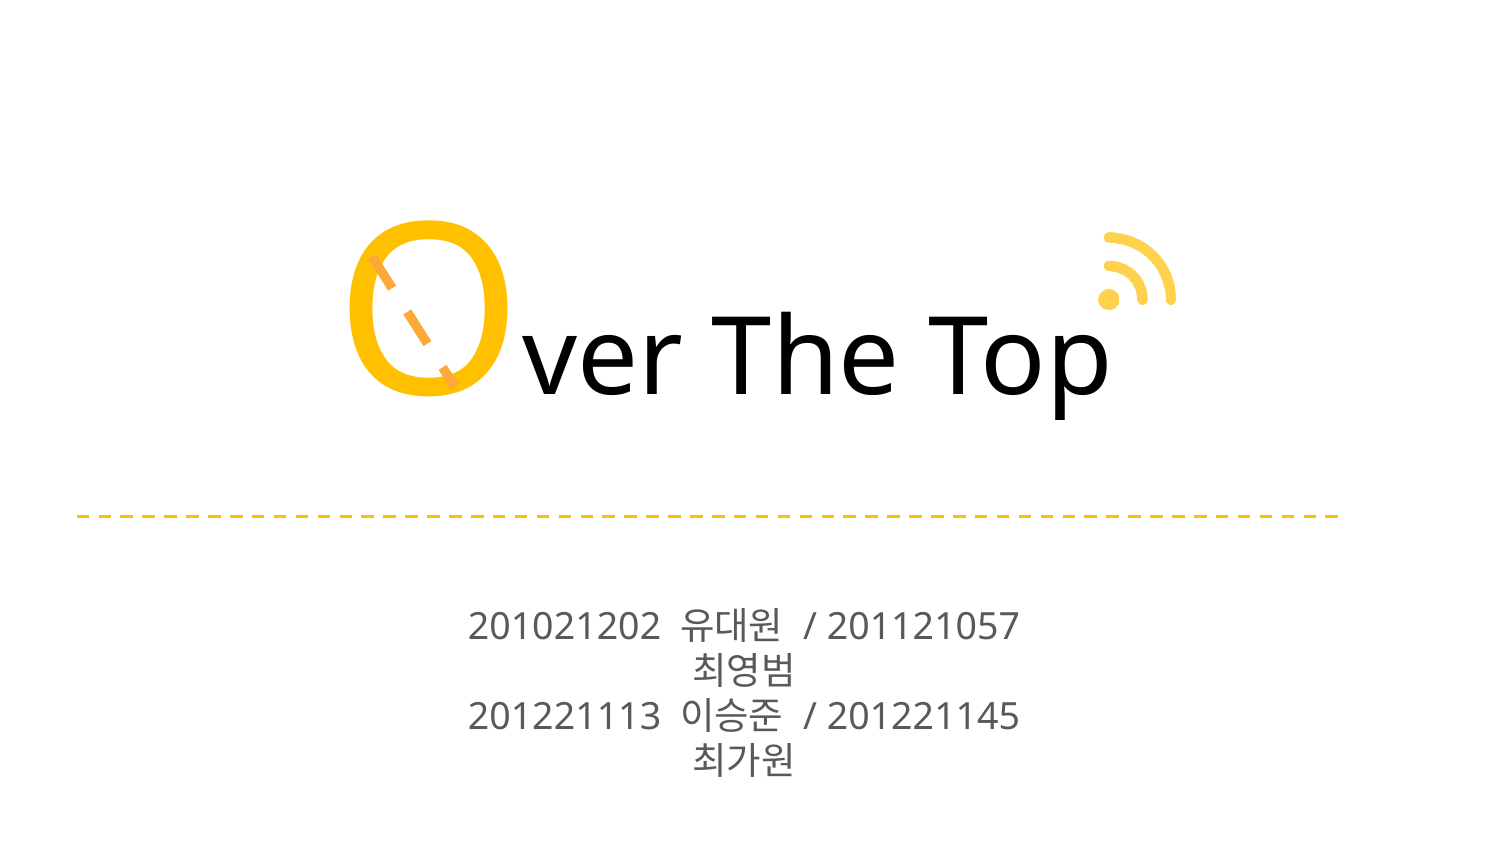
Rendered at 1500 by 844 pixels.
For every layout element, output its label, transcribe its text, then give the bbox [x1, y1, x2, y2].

picture [1098, 232, 1176, 310]
title Over The Top [25, 185, 1424, 458]
subtitle 201021202 유대원 / 201121057 최영범 201221113 이승준 / 201221145 최가원 [395, 587, 1093, 718]
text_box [371, 256, 455, 387]
